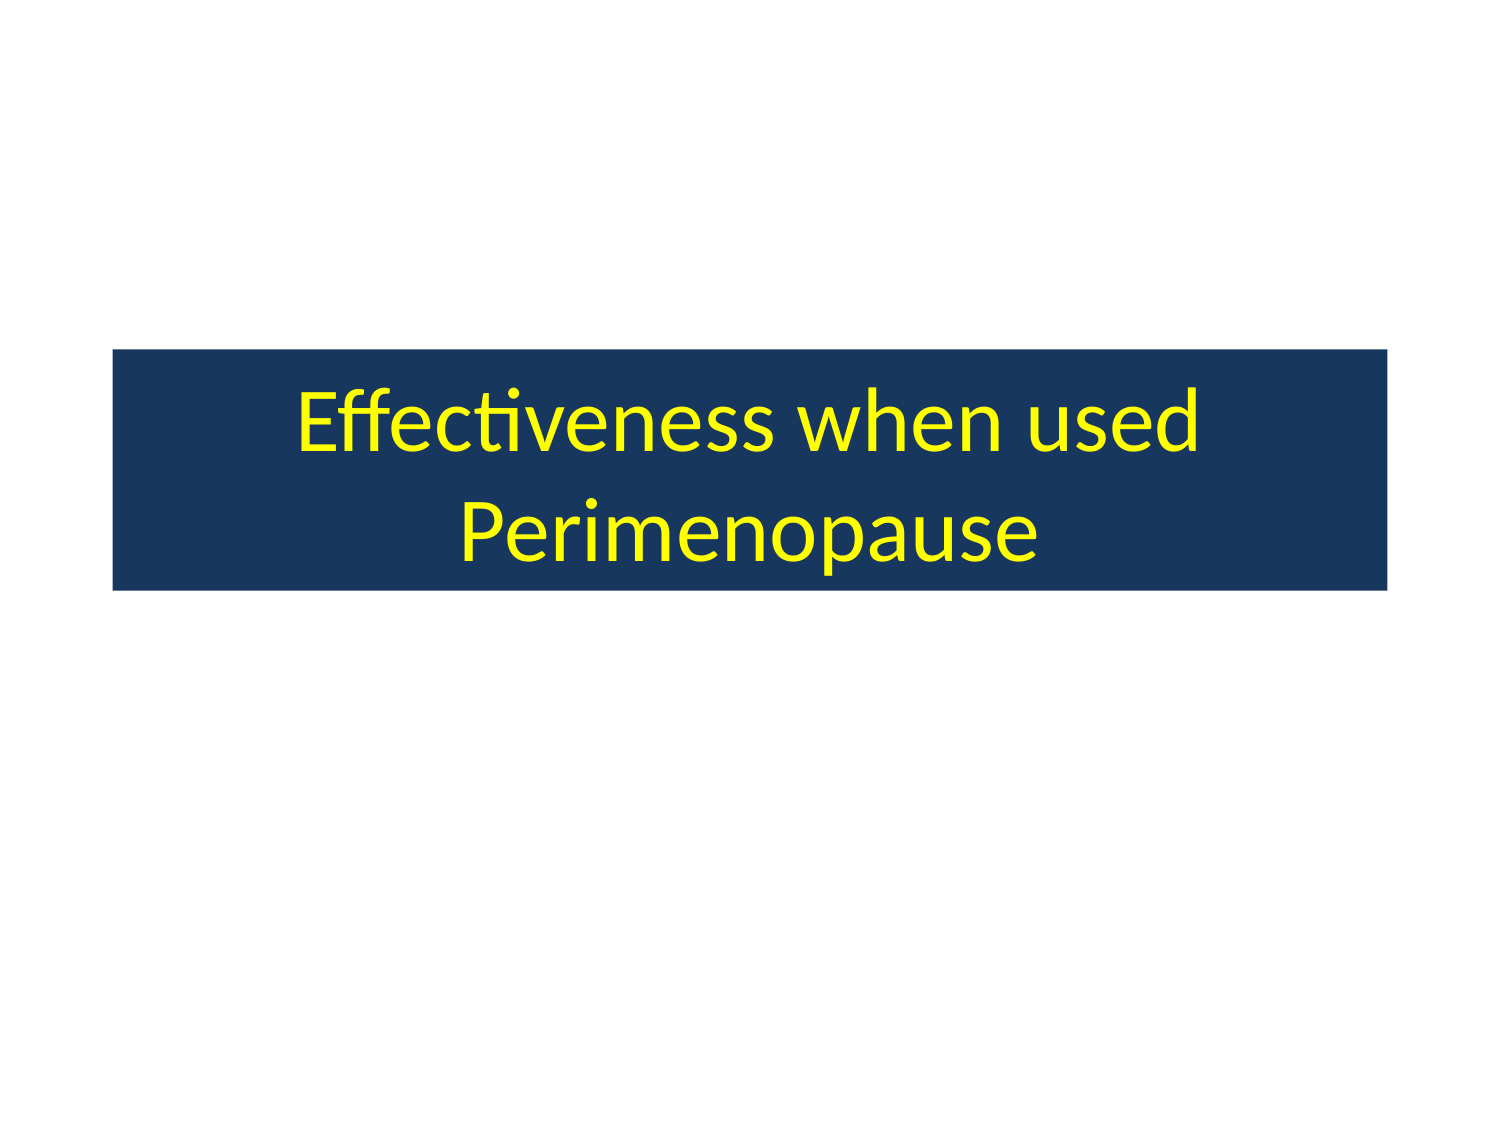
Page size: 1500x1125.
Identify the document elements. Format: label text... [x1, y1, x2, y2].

title Effectiveness when used Perimenopause [112, 349, 1388, 591]
